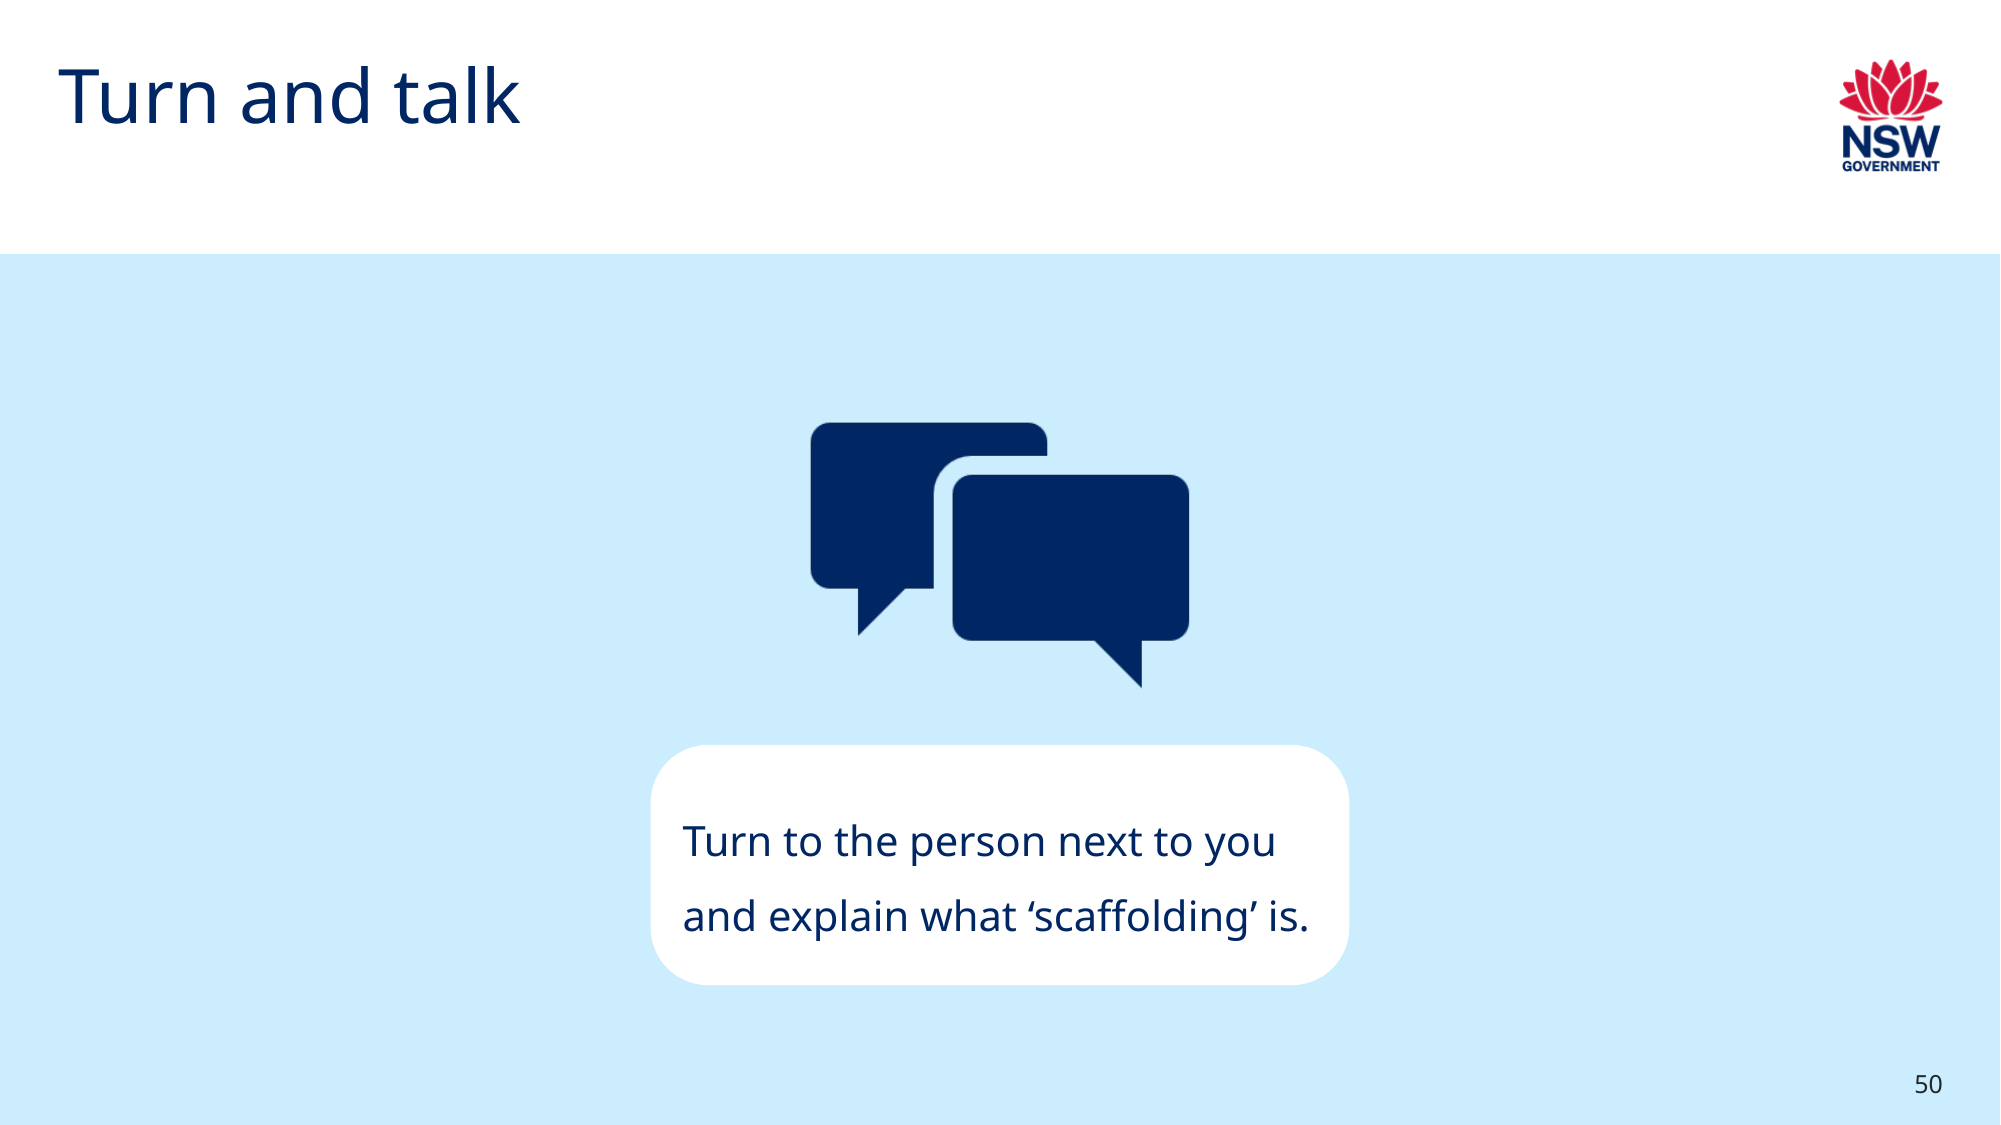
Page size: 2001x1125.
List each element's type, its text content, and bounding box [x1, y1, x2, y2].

slide_number 50 [1824, 1068, 1943, 1099]
title Turn and talk (3) [59, 59, 1713, 149]
picture [1839, 59, 1943, 172]
text_box Turn to the person next to you and explain what ‘scaffolding’ is. [649, 743, 1351, 987]
picture [773, 328, 1227, 783]
